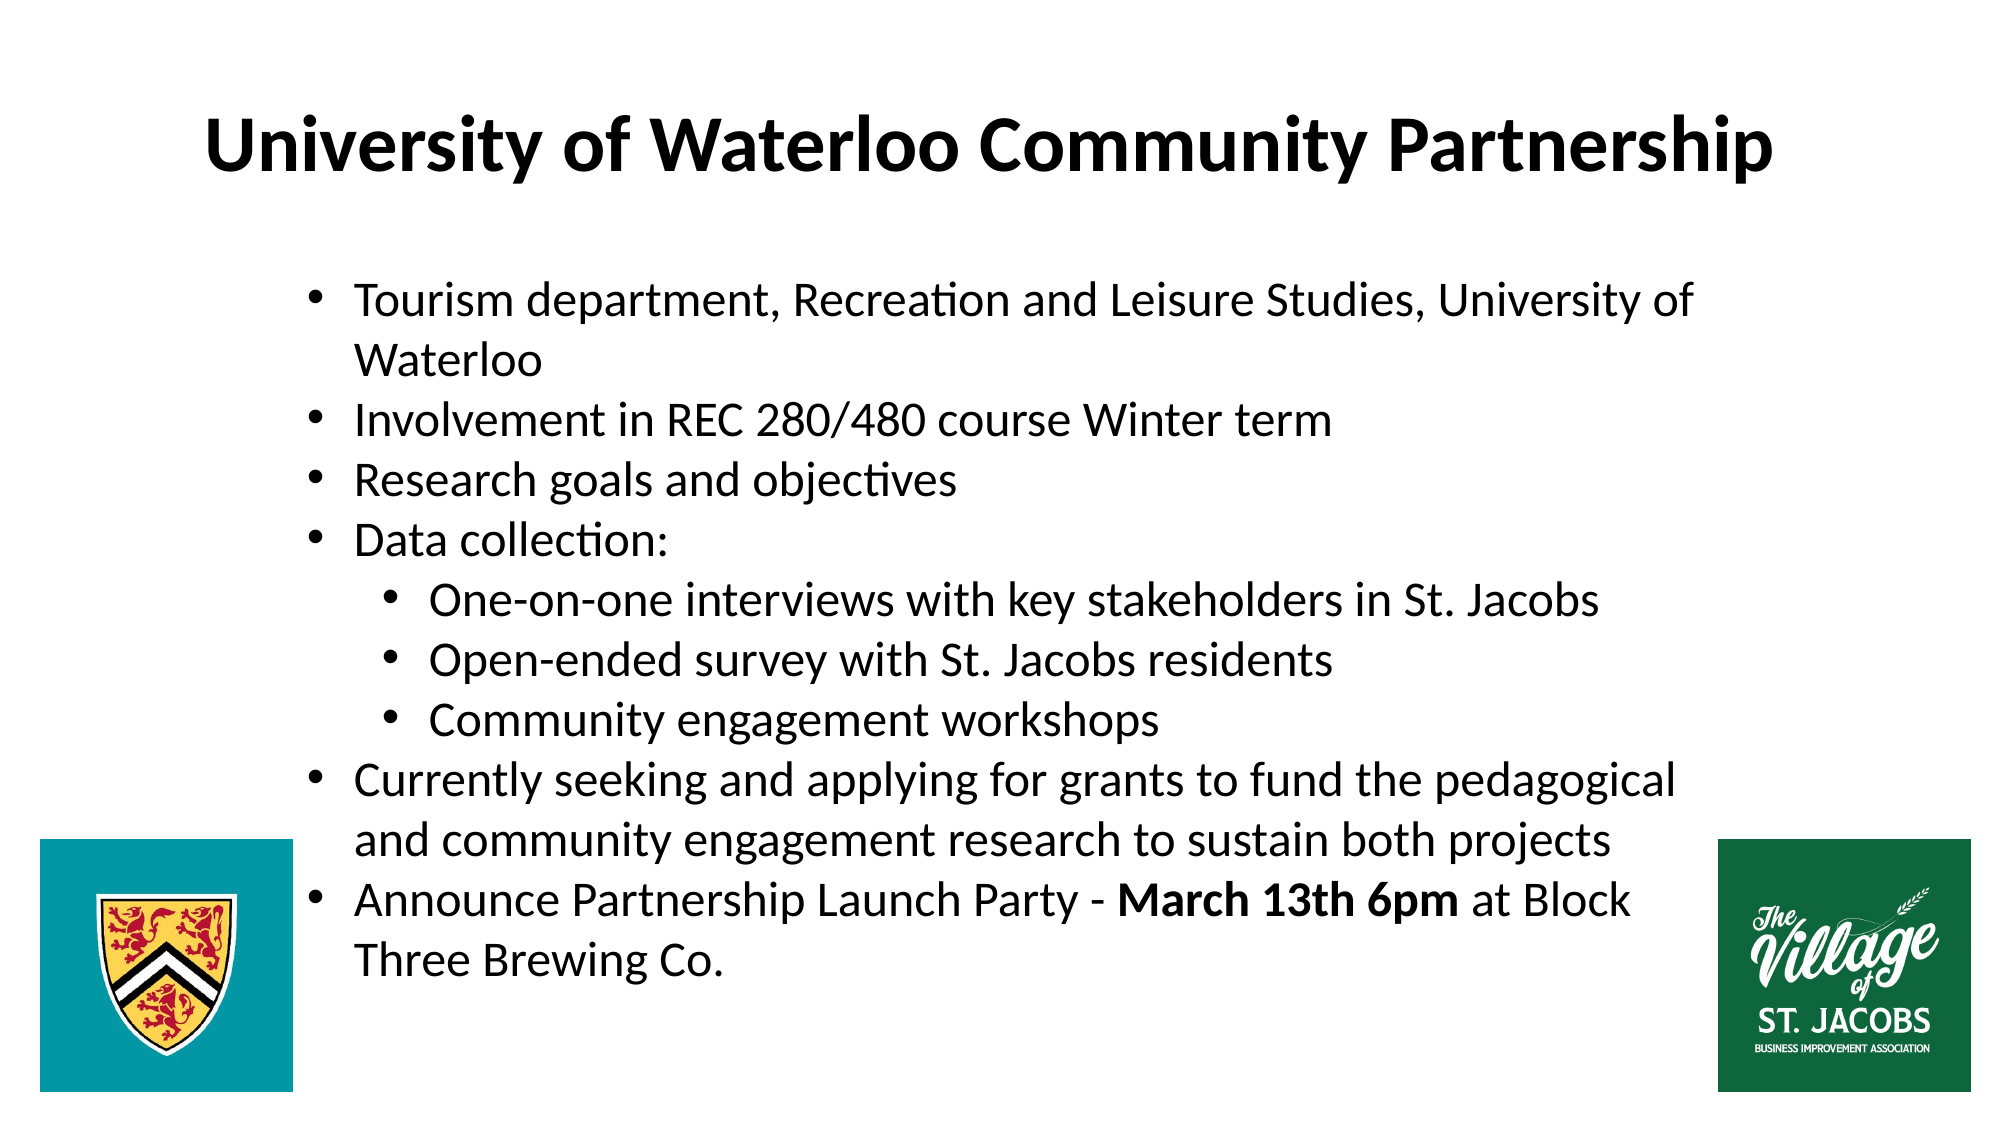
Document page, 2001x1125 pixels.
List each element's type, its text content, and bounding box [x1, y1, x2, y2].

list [99, 262, 1901, 1006]
picture [39, 839, 293, 1092]
picture [1718, 839, 1971, 1092]
title University of Waterloo Community Partnership [99, 45, 1900, 233]
